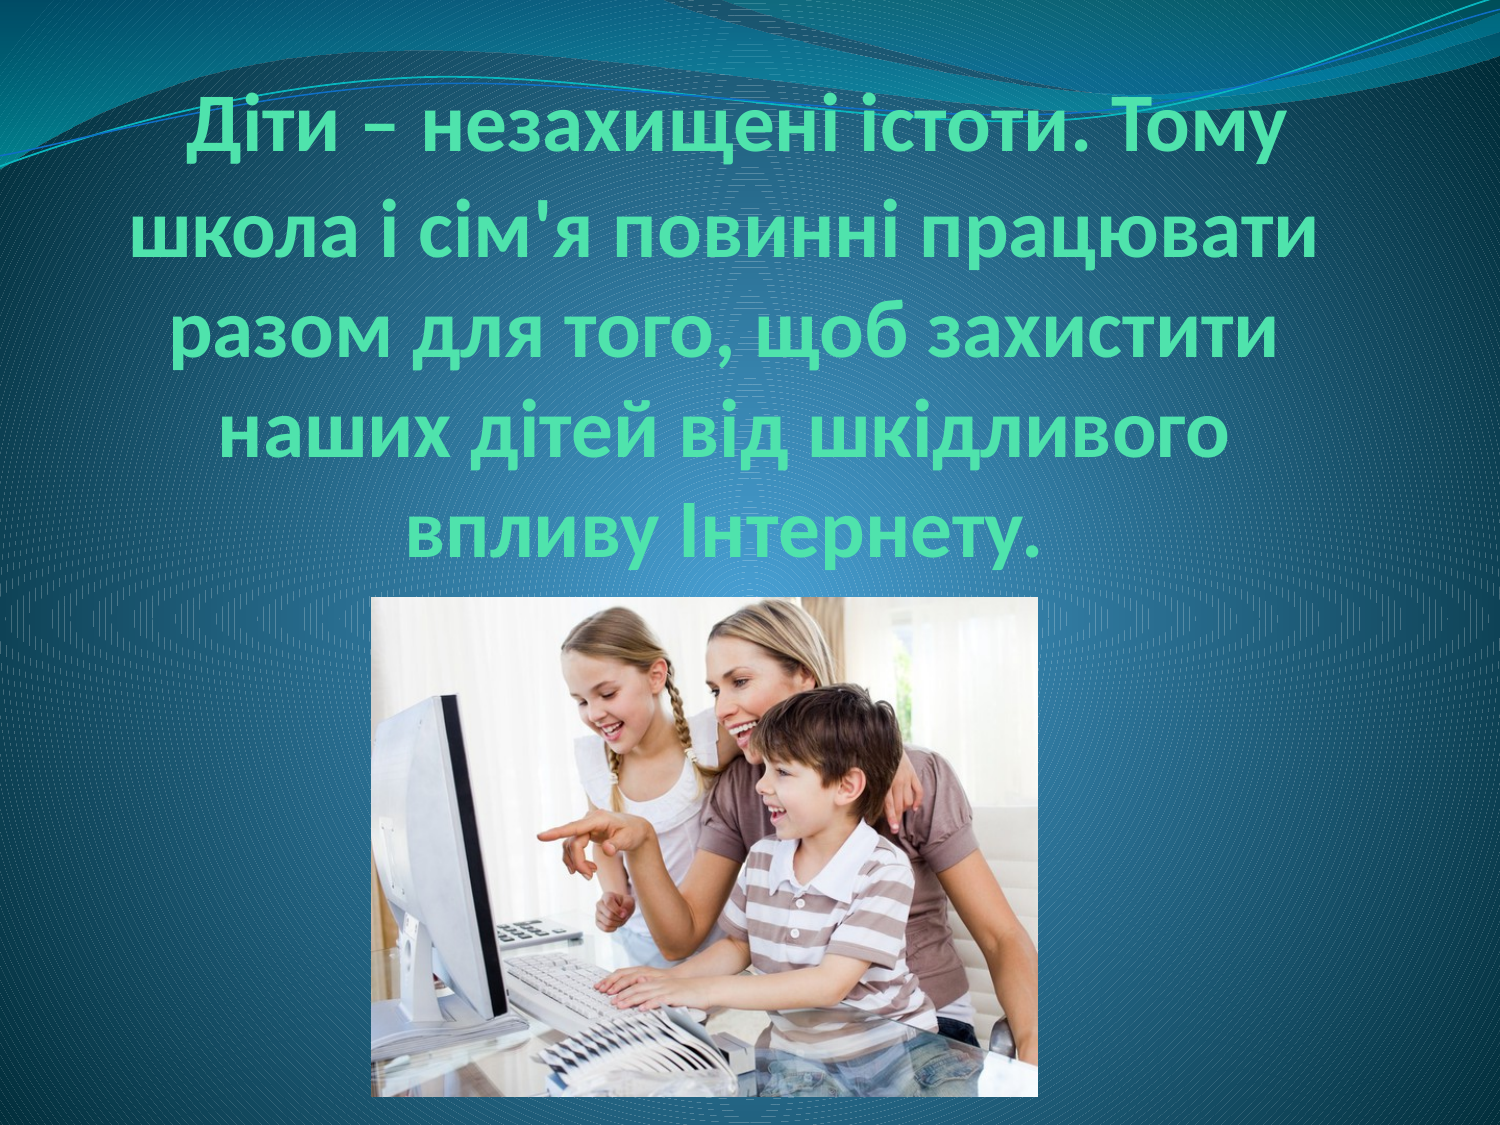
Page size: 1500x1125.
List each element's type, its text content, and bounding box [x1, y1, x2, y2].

picture [371, 597, 1038, 1098]
title Діти – незахищені істоти. Тому школа і сім'я повинні працювати разом для того, щоб захистити наших дітей від шкідливого впливу Інтернету. [86, 216, 1362, 575]
